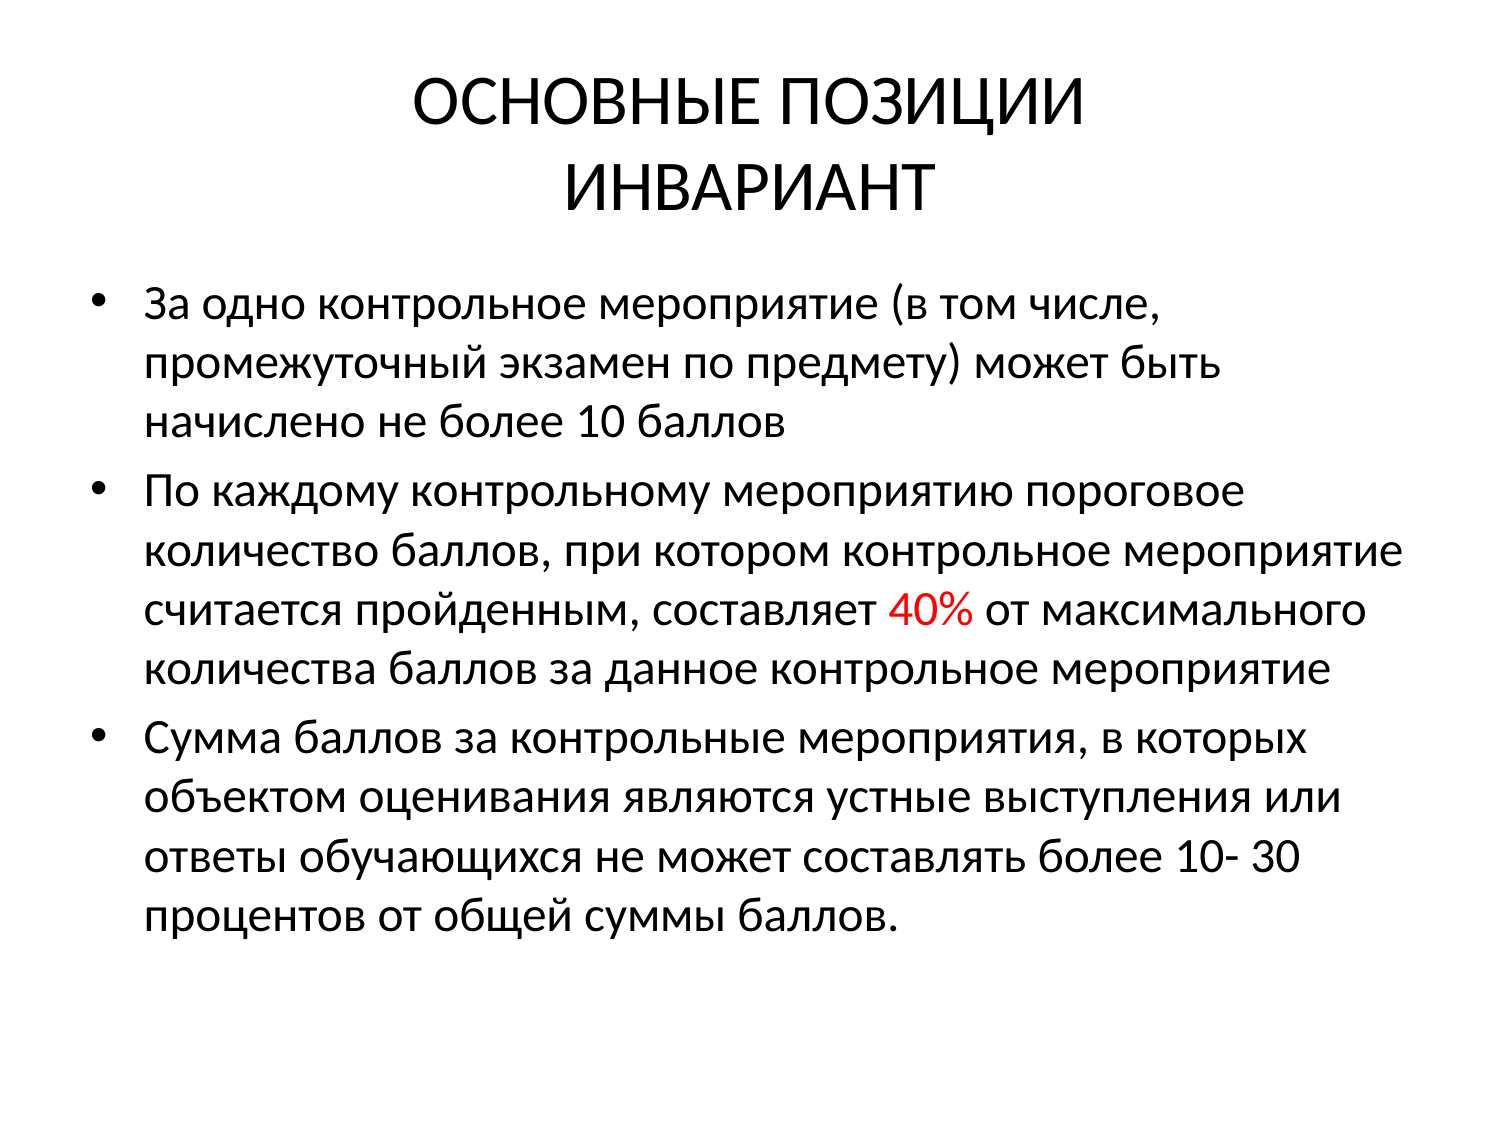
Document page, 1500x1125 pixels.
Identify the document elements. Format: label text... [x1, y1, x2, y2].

list За одно контрольное мероприятие (в том числе, промежуточный экзамен по предмету) может быть начислено не более 10 баллов По каждому контрольному мероприятию пороговое количество баллов, при котором контрольное мероприятие считается пройденным, составляет 40% от максимального количества баллов за данное контрольное мероприятие Сумма баллов за контрольные мероприятия, в которых объектом оценивания являются устные выступления или ответы обучающихся не может составлять более 10- 30 процентов от общей суммы баллов. [74, 262, 1426, 1006]
title ОСНОВНЫЕ ПОЗИЦИИ ИНВАРИАНТ [74, 44, 1426, 233]
